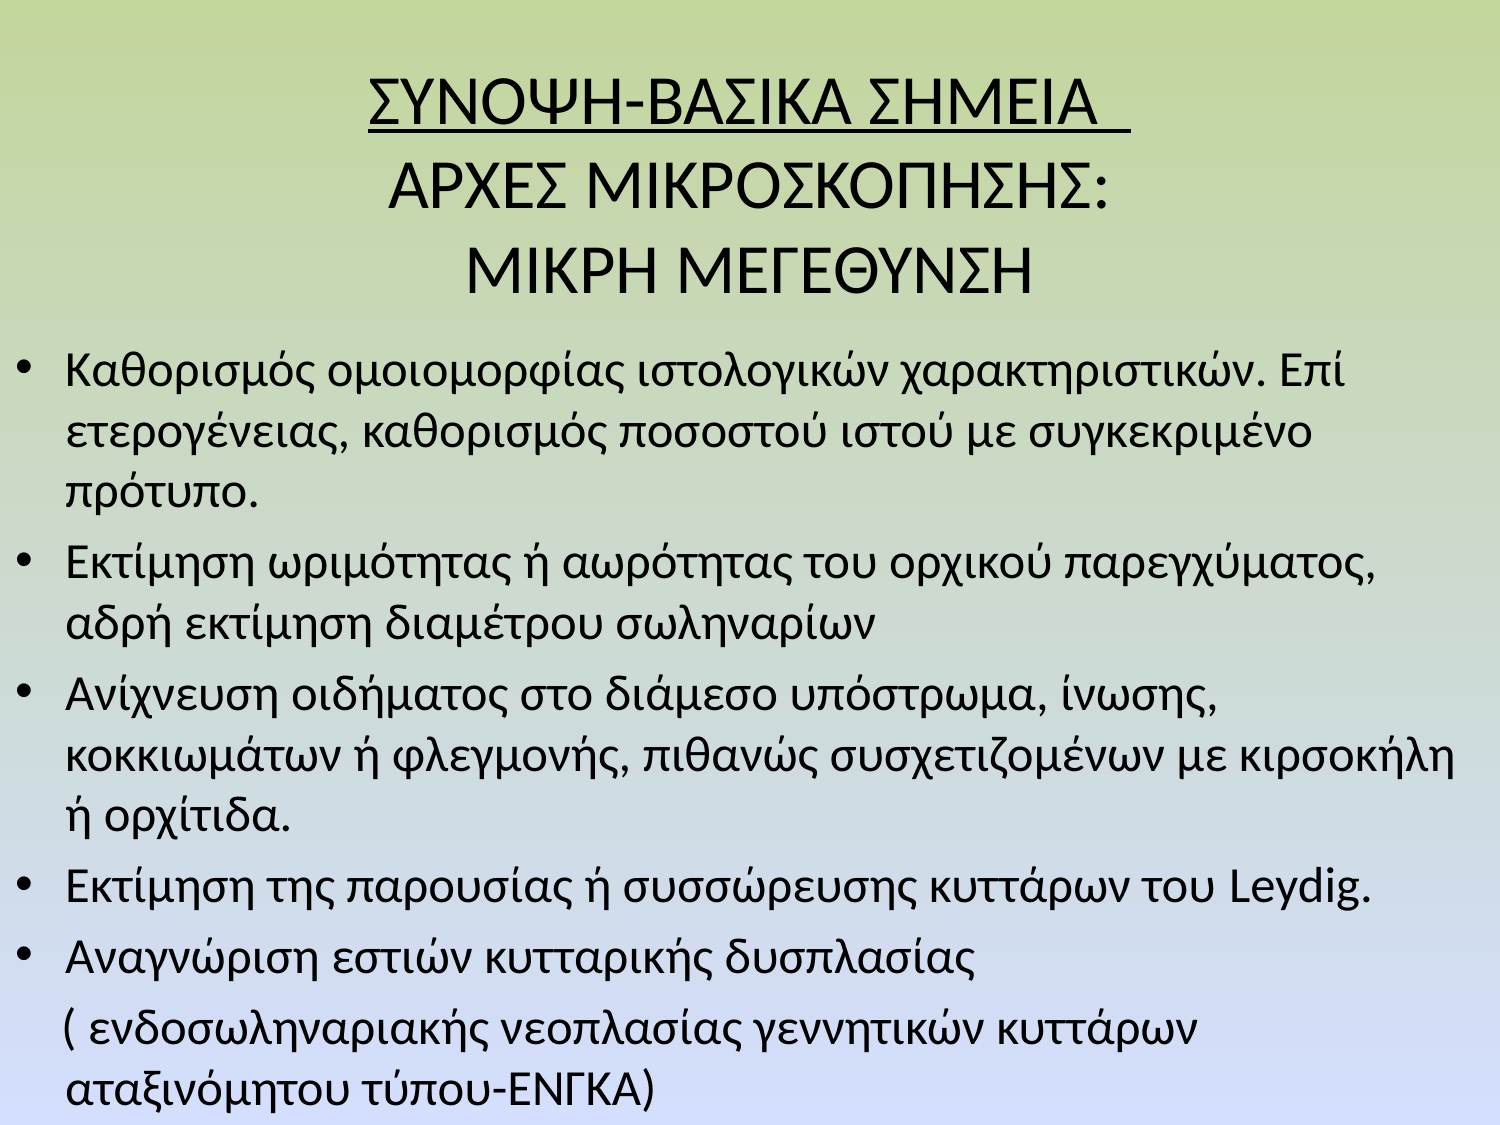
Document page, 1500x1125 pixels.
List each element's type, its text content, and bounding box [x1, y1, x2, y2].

list Καθορισμός ομοιομορφίας ιστολογικών χαρακτηριστικών. Επί ετερογένειας, καθορισμός ποσοστού ιστού με συγκεκριμένο πρότυπο. Εκτίμηση ωριμότητας ή αωρότητας του ορχικού παρεγχύματος, αδρή εκτίμηση διαμέτρου σωληναρίων Ανίχνευση οιδήματος στο διάμεσο υπόστρωμα, ίνωσης, κοκκιωμάτων ή φλεγμονής, πιθανώς συσχετιζομένων με κιρσοκήλη ή ορχίτιδα. Εκτίμηση της παρουσίας ή συσσώρευσης κυττάρων του Leydig. Αναγνώριση εστιών κυτταρικής δυσπλασίας ( ενδοσωληναριακής νεοπλασίας γεννητικών κυττάρων αταξινόμητου τύπου-ΕΝΓΚΑ) [0, 328, 1500, 1125]
title ΣΥΝΟΨΗ-ΒΑΣΙΚΑ ΣΗΜΕΙΑ ΑΡΧΕΣ ΜΙΚΡΟΣΚΟΠΗΣΗΣ: ΜΙΚΡΗ ΜΕΓΕΘΥΝΣΗ [75, 45, 1425, 317]
